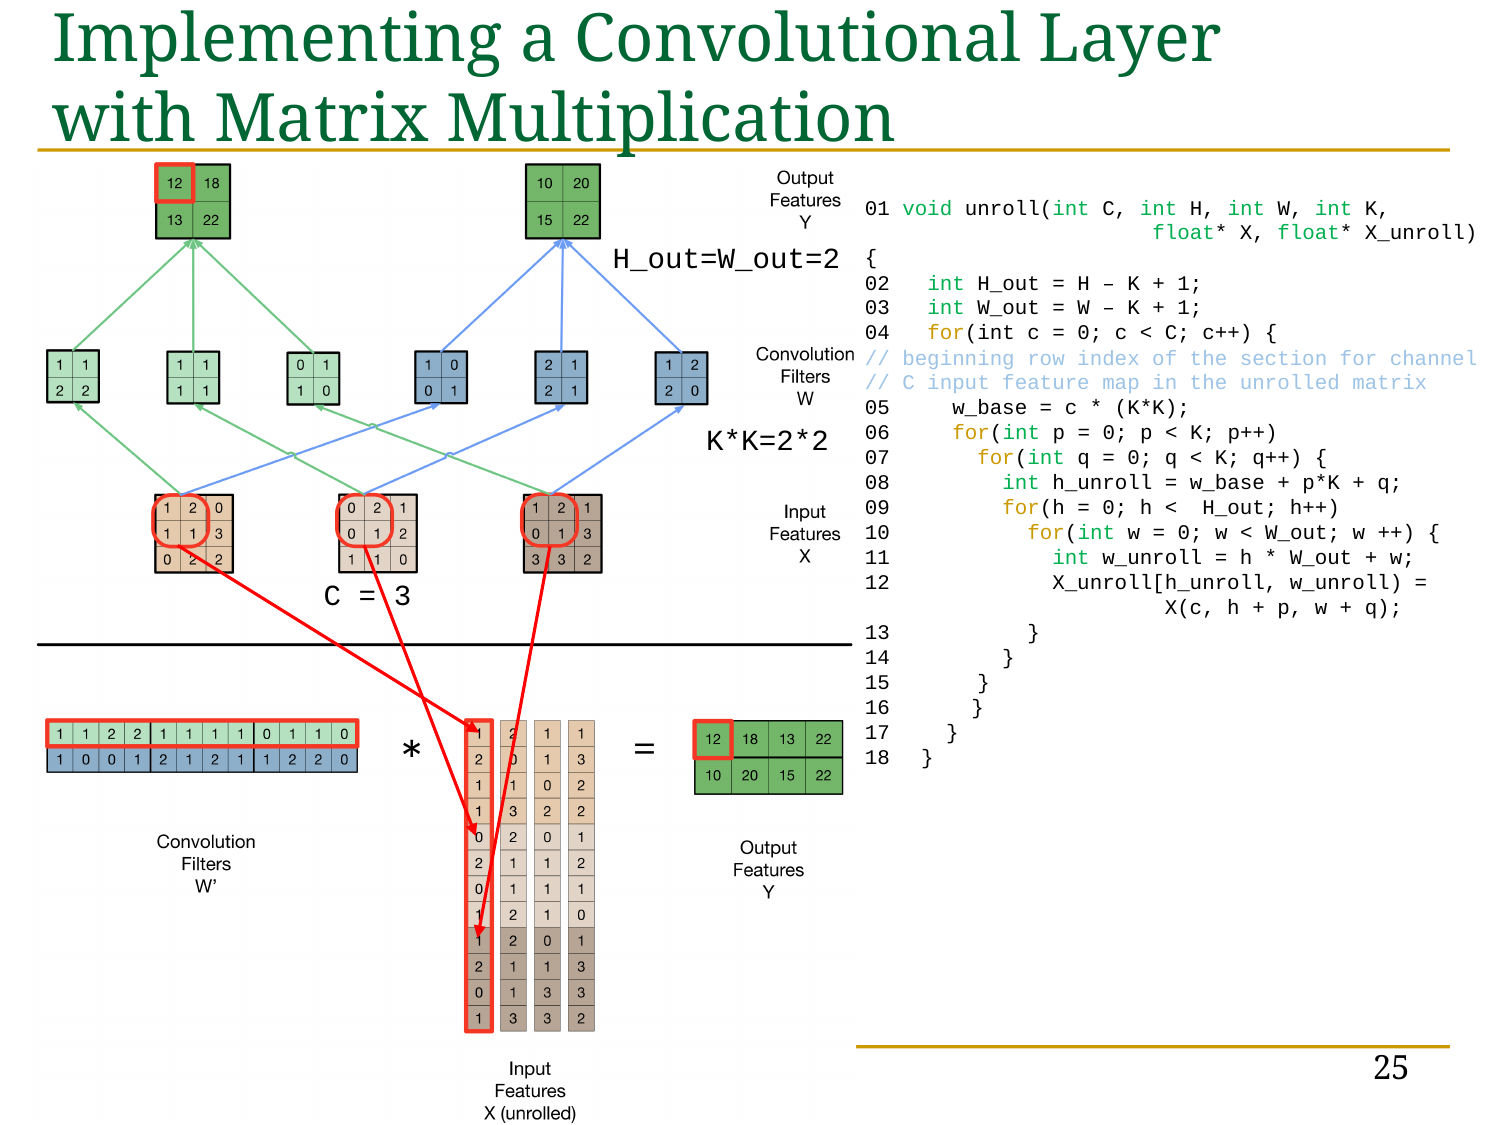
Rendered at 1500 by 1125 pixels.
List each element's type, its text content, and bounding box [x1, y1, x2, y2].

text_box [363, 544, 477, 837]
title Implementing a Convolutional Layer with Matrix Multiplication [37, 0, 1451, 150]
slide_number 25 [1074, 1023, 1426, 1100]
text_box 01 void unroll(int C, int H, int W, int K, float* X, float* X_unroll) { 02 int H_out = H – K + 1; 03 int W_out = W – K + 1; 04 for(int c = 0; c < C; c++) { // beginning row index of the section for channel // C input feature map in the unrolled matrix 05 w_base = c * (K*K); 06 for(int p = 0; p < K; p++) 07 for(int q = 0; q < K; q++) { 08 int h_unroll = w_base + p*K + q; 09 for(h = 0; h < H_out; h++) 10 for(int w = 0; w < W_out; w ++) { 11 int w_unroll = h * W_out + w; 12 X_unroll[h_unroll, w_unroll) = X(c, h + p, w + q); 13 } 14 } 15 } } } } [861, 186, 1500, 802]
picture [31, 162, 857, 1125]
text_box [177, 545, 361, 733]
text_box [477, 546, 551, 939]
